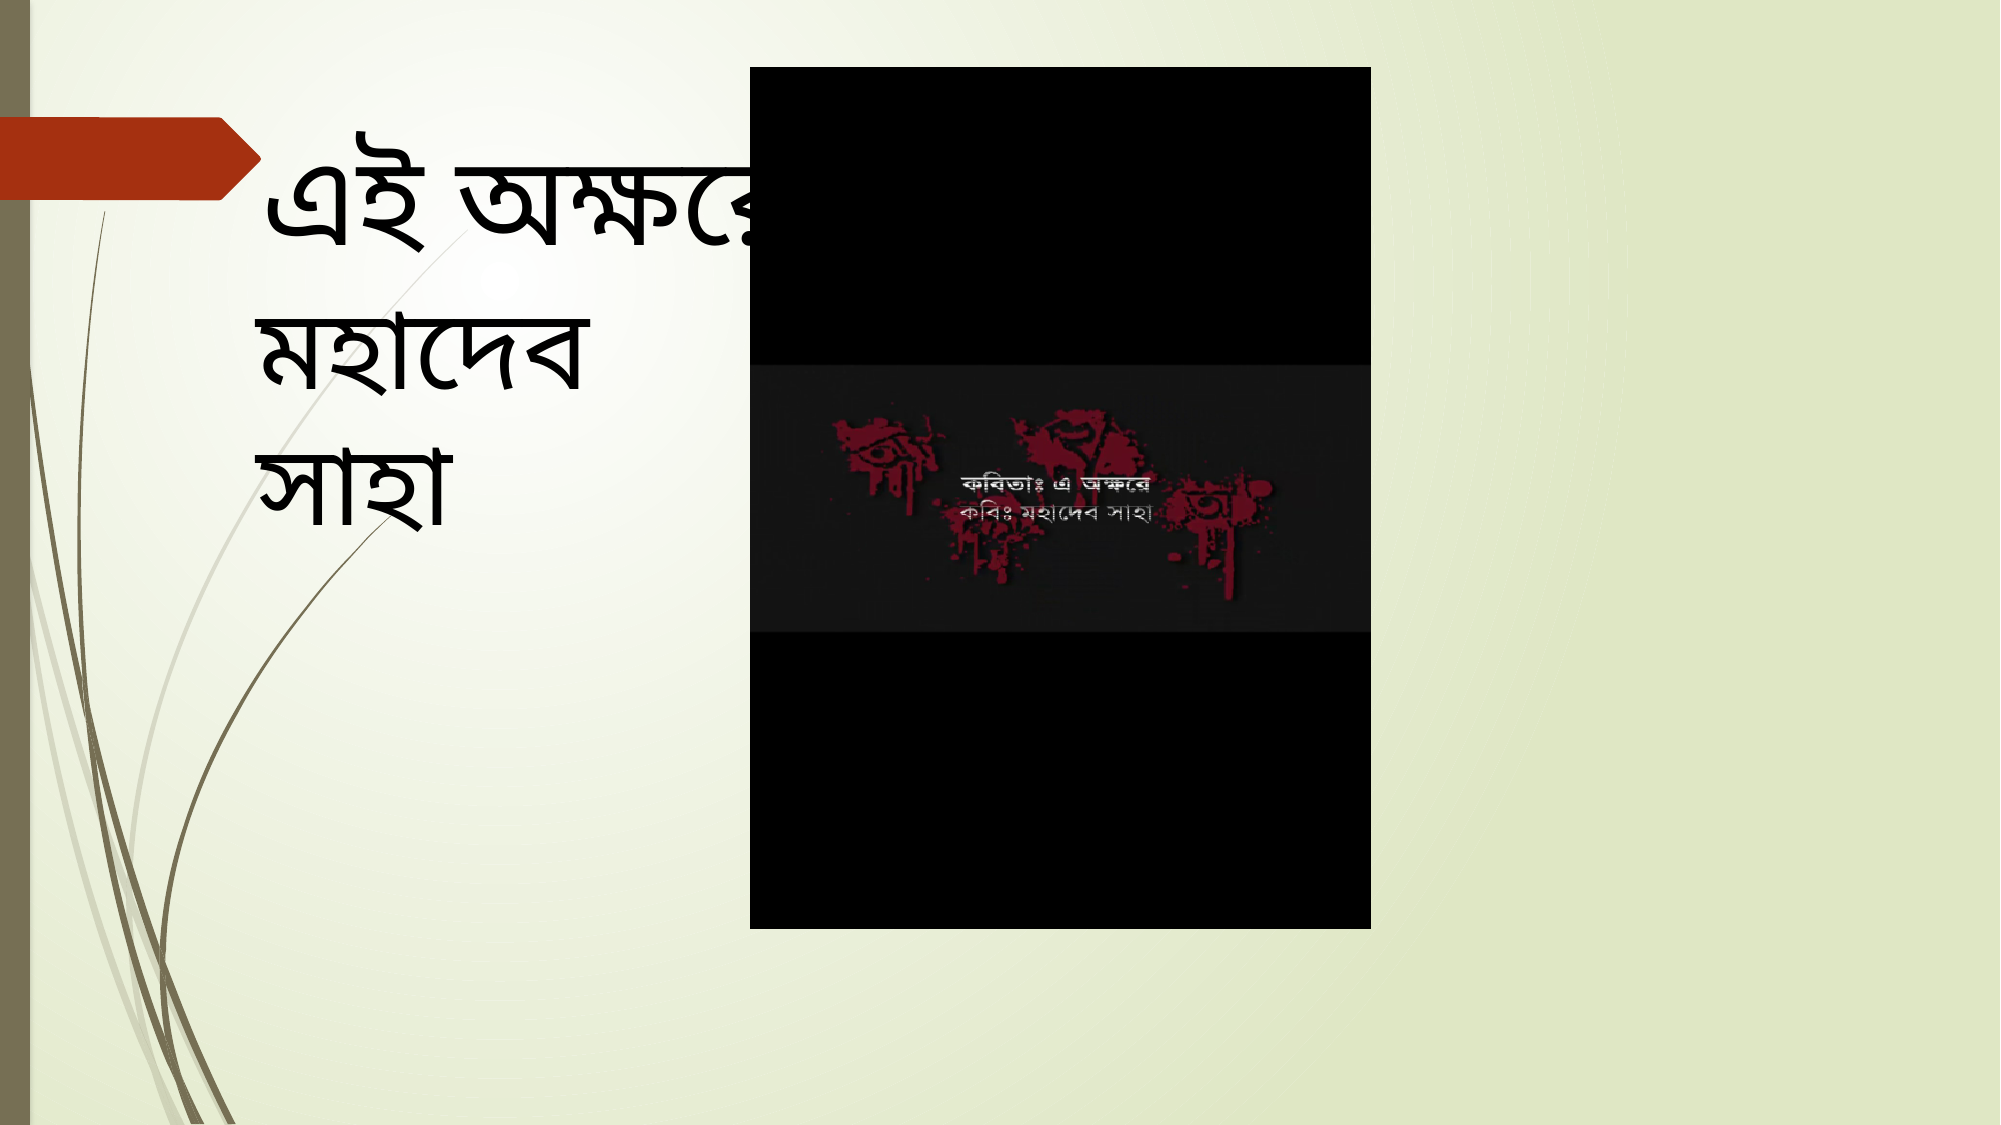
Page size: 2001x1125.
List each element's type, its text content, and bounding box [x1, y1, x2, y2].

text_box মহাদেব সাহা [241, 270, 744, 555]
picture [749, 66, 1371, 930]
text_box এই অক্ষরে [248, 112, 744, 270]
